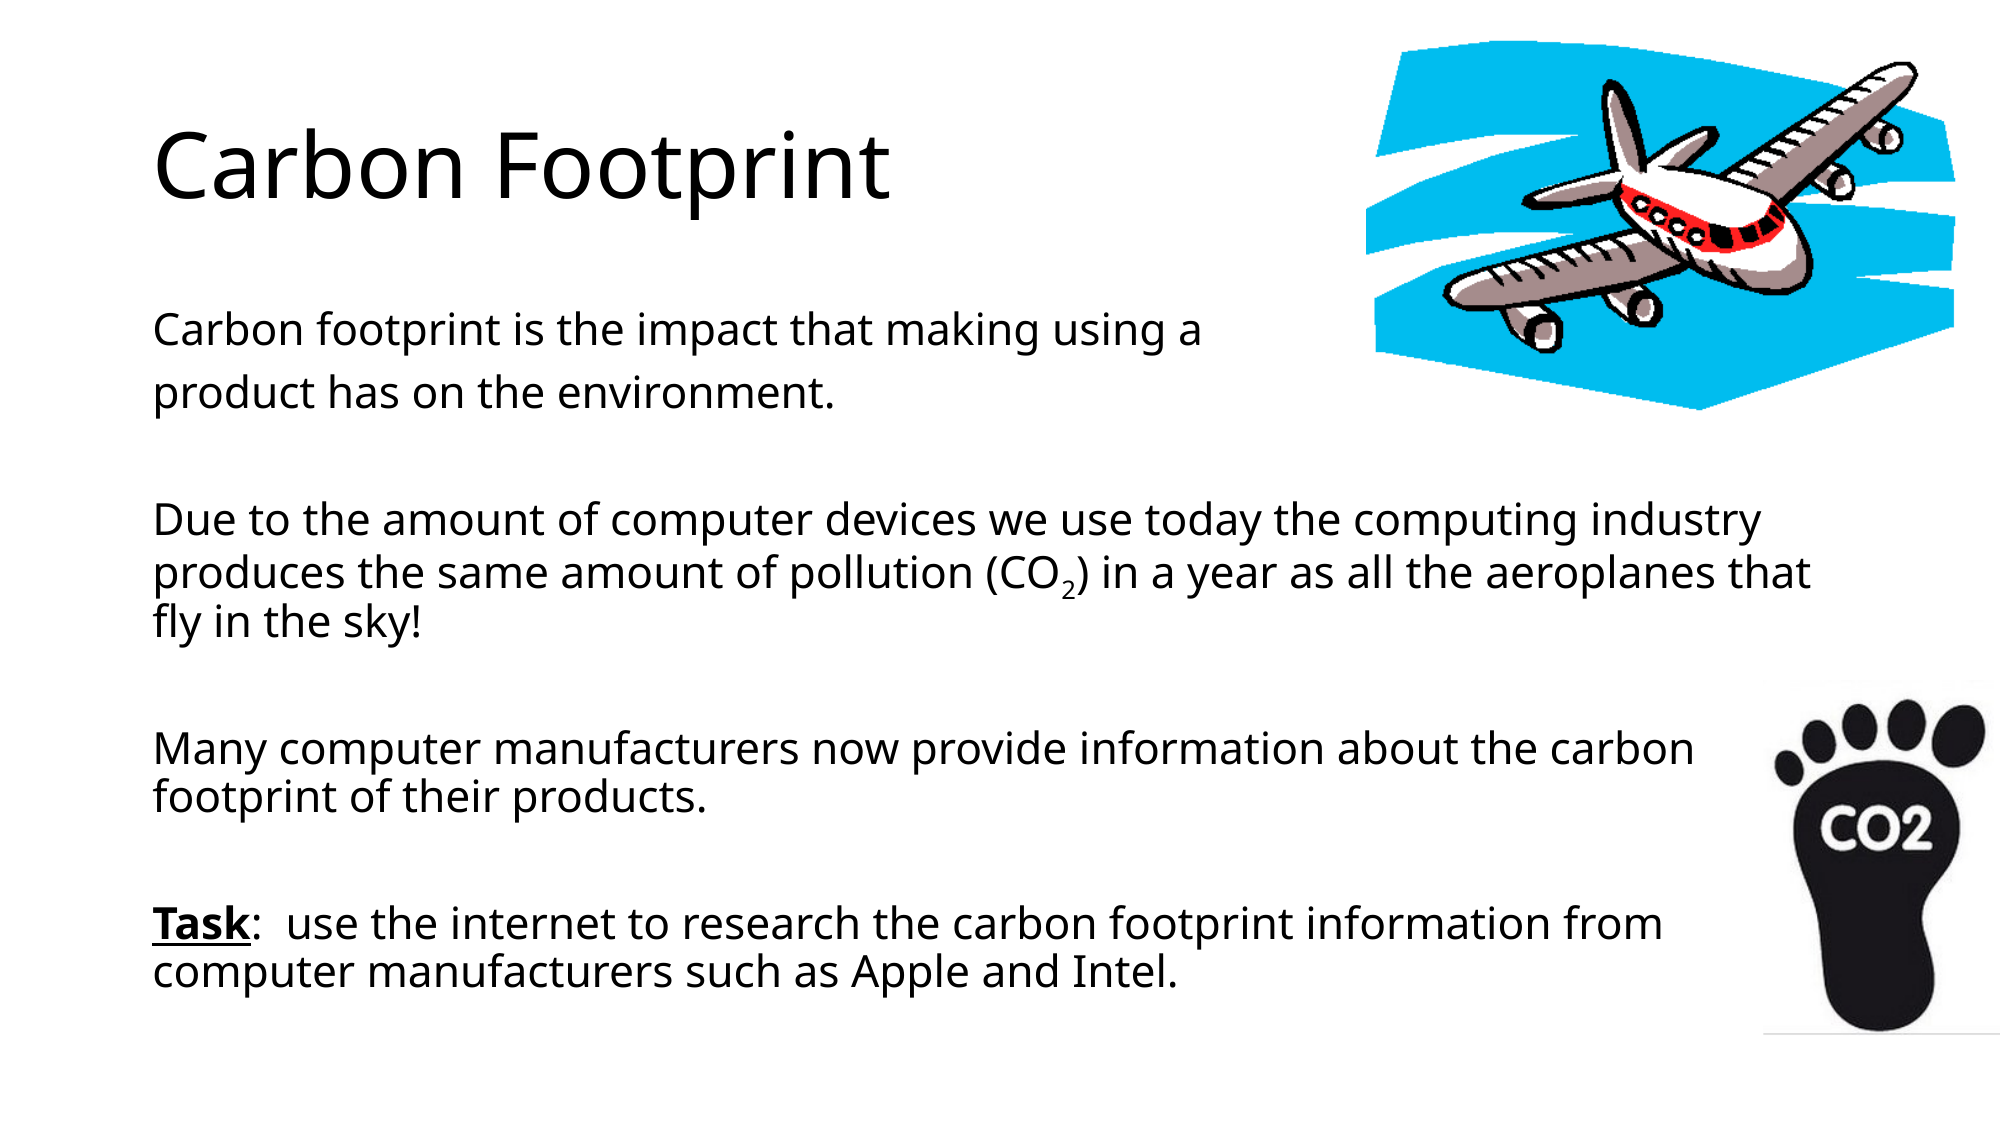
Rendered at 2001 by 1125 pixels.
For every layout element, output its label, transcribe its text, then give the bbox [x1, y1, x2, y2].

title Carbon Footprint [137, 59, 1366, 278]
list Carbon footprint is the impact that making using a product has on the environment. Due to the amount of computer devices we use today the computing industry produces the same amount of pollution (CO2) in a year as all the aeroplanes that fly in the sky! Many computer manufacturers now provide information about the carbon footprint of their products. Task: use the internet to research the carbon footprint information from computer manufacturers such as Apple and Intel. [137, 299, 1863, 1014]
picture [1366, 36, 1959, 414]
picture [1763, 680, 2000, 1036]
